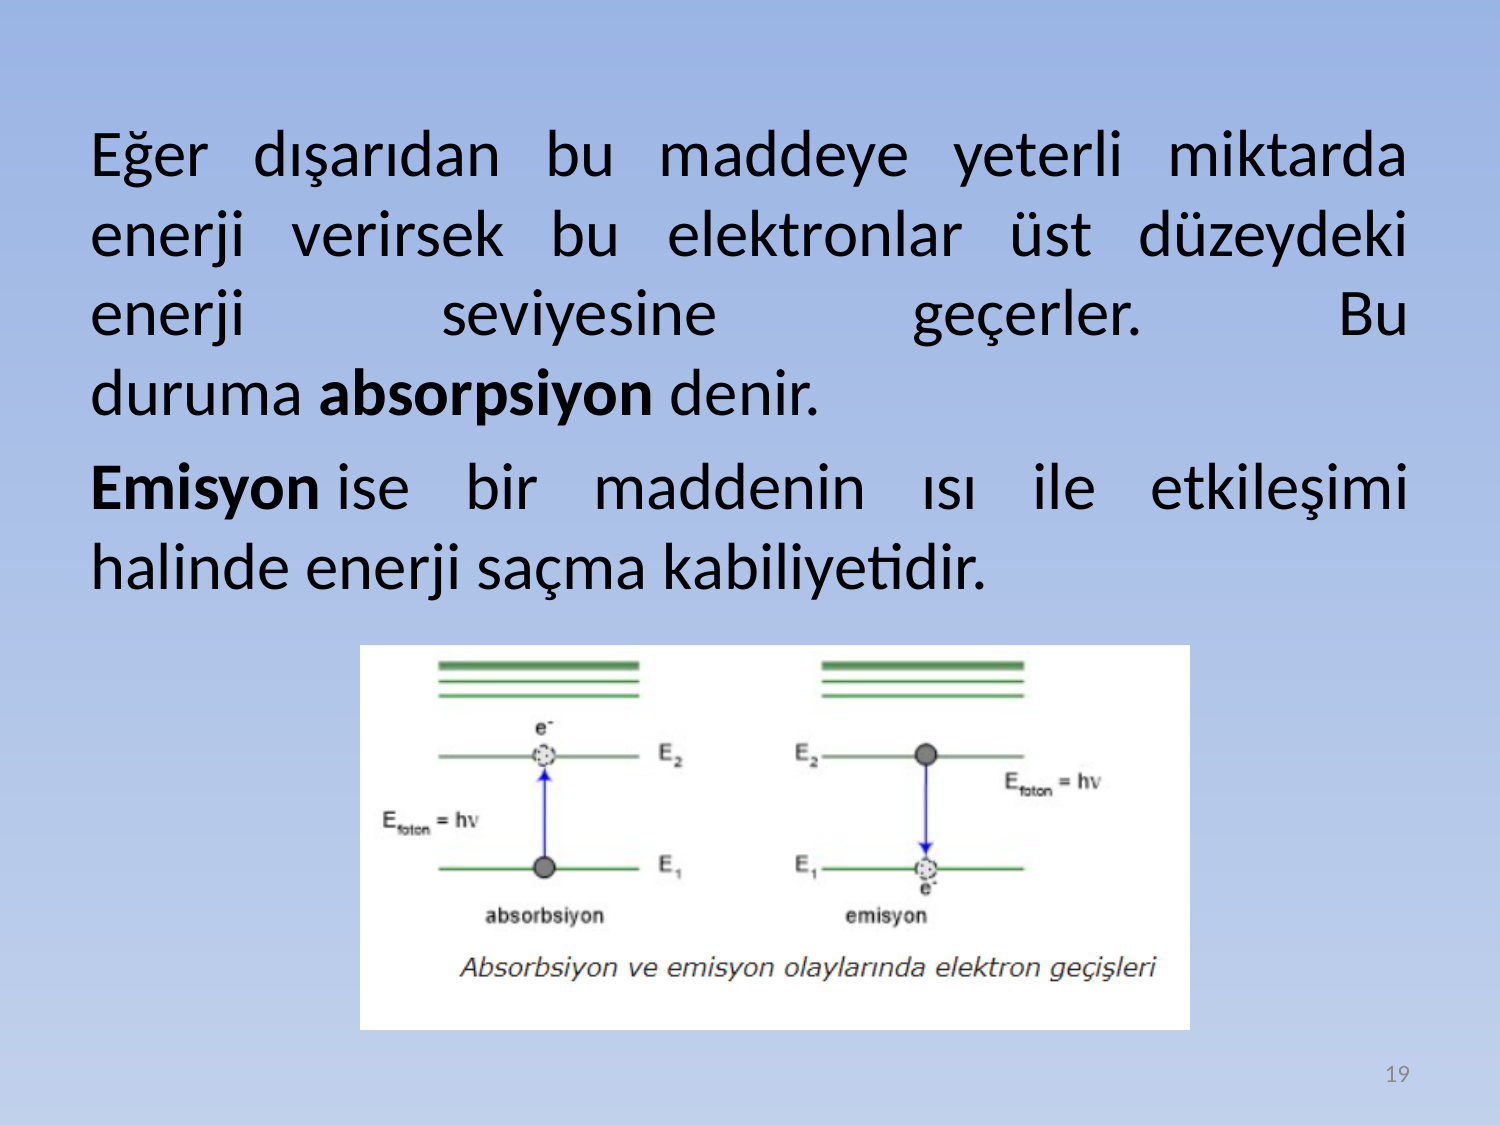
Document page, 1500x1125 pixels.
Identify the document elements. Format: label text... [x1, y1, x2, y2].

slide_number 19 [1074, 1042, 1425, 1103]
list Eğer dışarıdan bu maddeye yeterli miktarda enerji verirsek bu elektronlar üst düzeydeki enerji seviyesine geçerler. Bu duruma absorpsiyon denir. Emisyon ise bir maddenin ısı ile etkileşimi halinde enerji saçma kabiliyetidir. [75, 101, 1425, 1005]
picture [359, 644, 1191, 1030]
